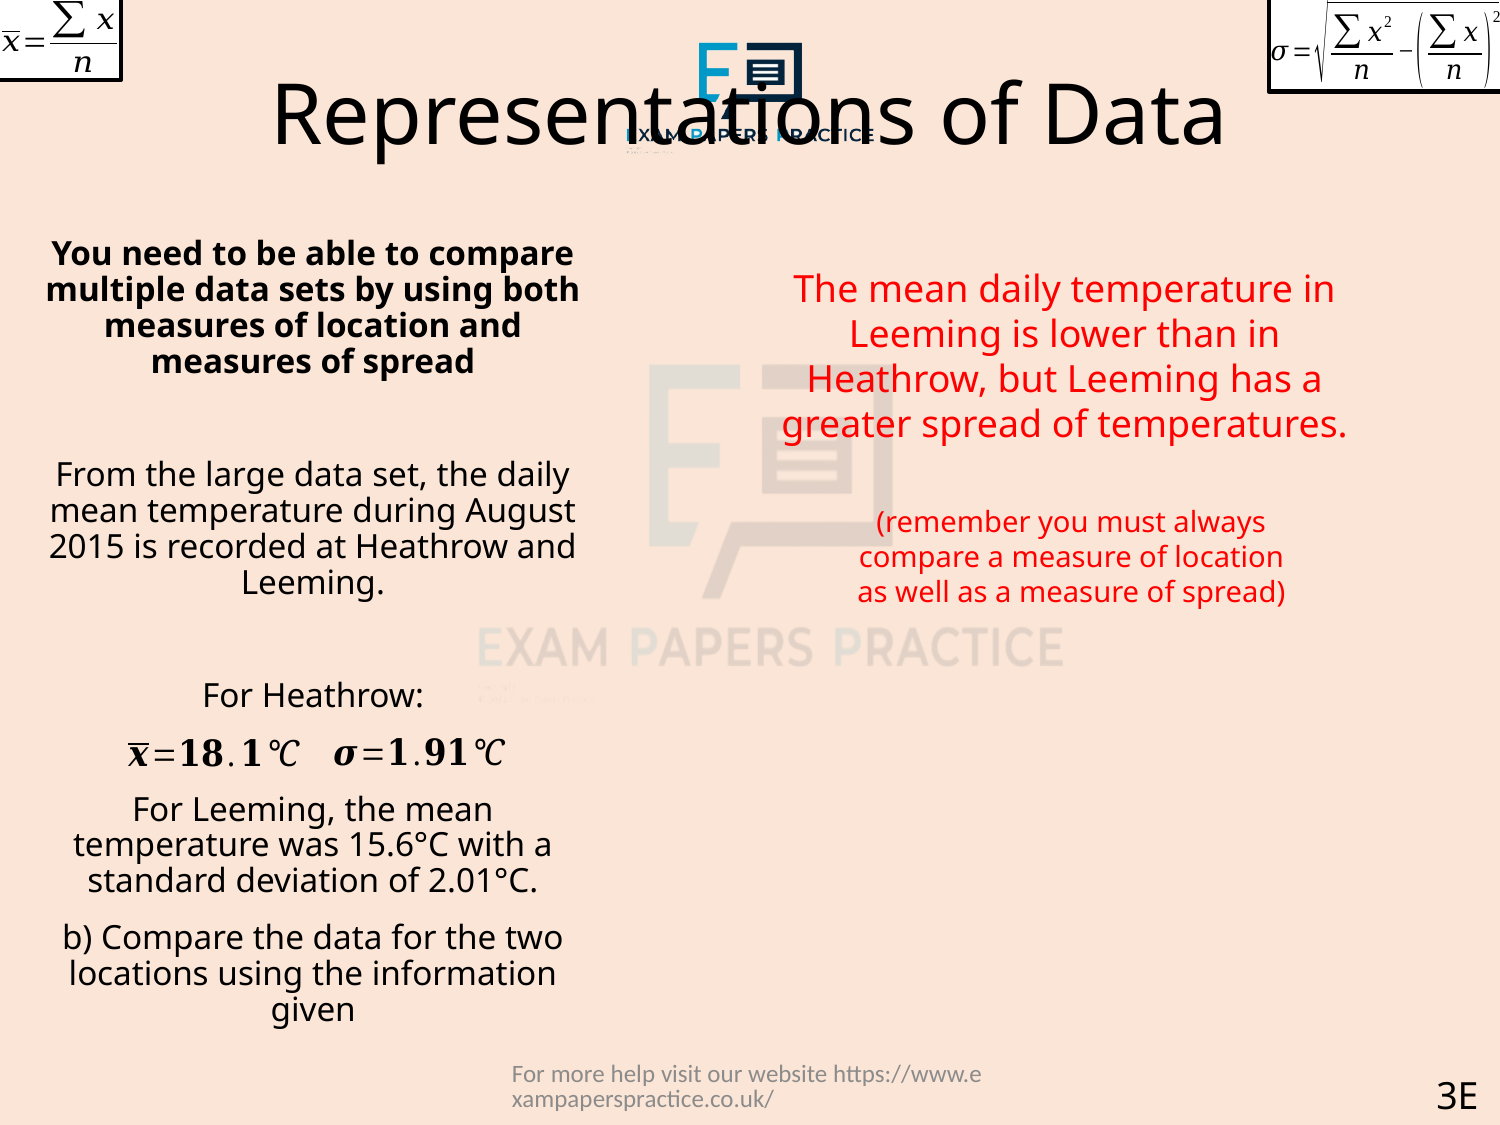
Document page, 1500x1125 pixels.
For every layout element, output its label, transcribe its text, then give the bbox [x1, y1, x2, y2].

text_box (remember you must always compare a measure of location as well as a measure of spread) [827, 495, 1315, 616]
title Representations of Data [103, 35, 1397, 199]
footer For more help visit our website https://www.exampaperspractice.co.uk/ [496, 1042, 1004, 1103]
text_box 3E [1421, 1064, 1494, 1125]
text_box The mean daily temperature in Leeming is lower than in Heathrow, but Leeming has a greater spread of temperatures. [749, 257, 1381, 452]
list You need to be able to compare multiple data sets by using both measures of location and measures of spread From the large data set, the daily mean temperature during August 2015 is recorded at Heathrow and Leeming. For Heathrow: For Leeming, the mean temperature was 15.6°C with a standard deviation of 2.01°C. b) Compare the data for the two locations using the information given [23, 229, 603, 1079]
